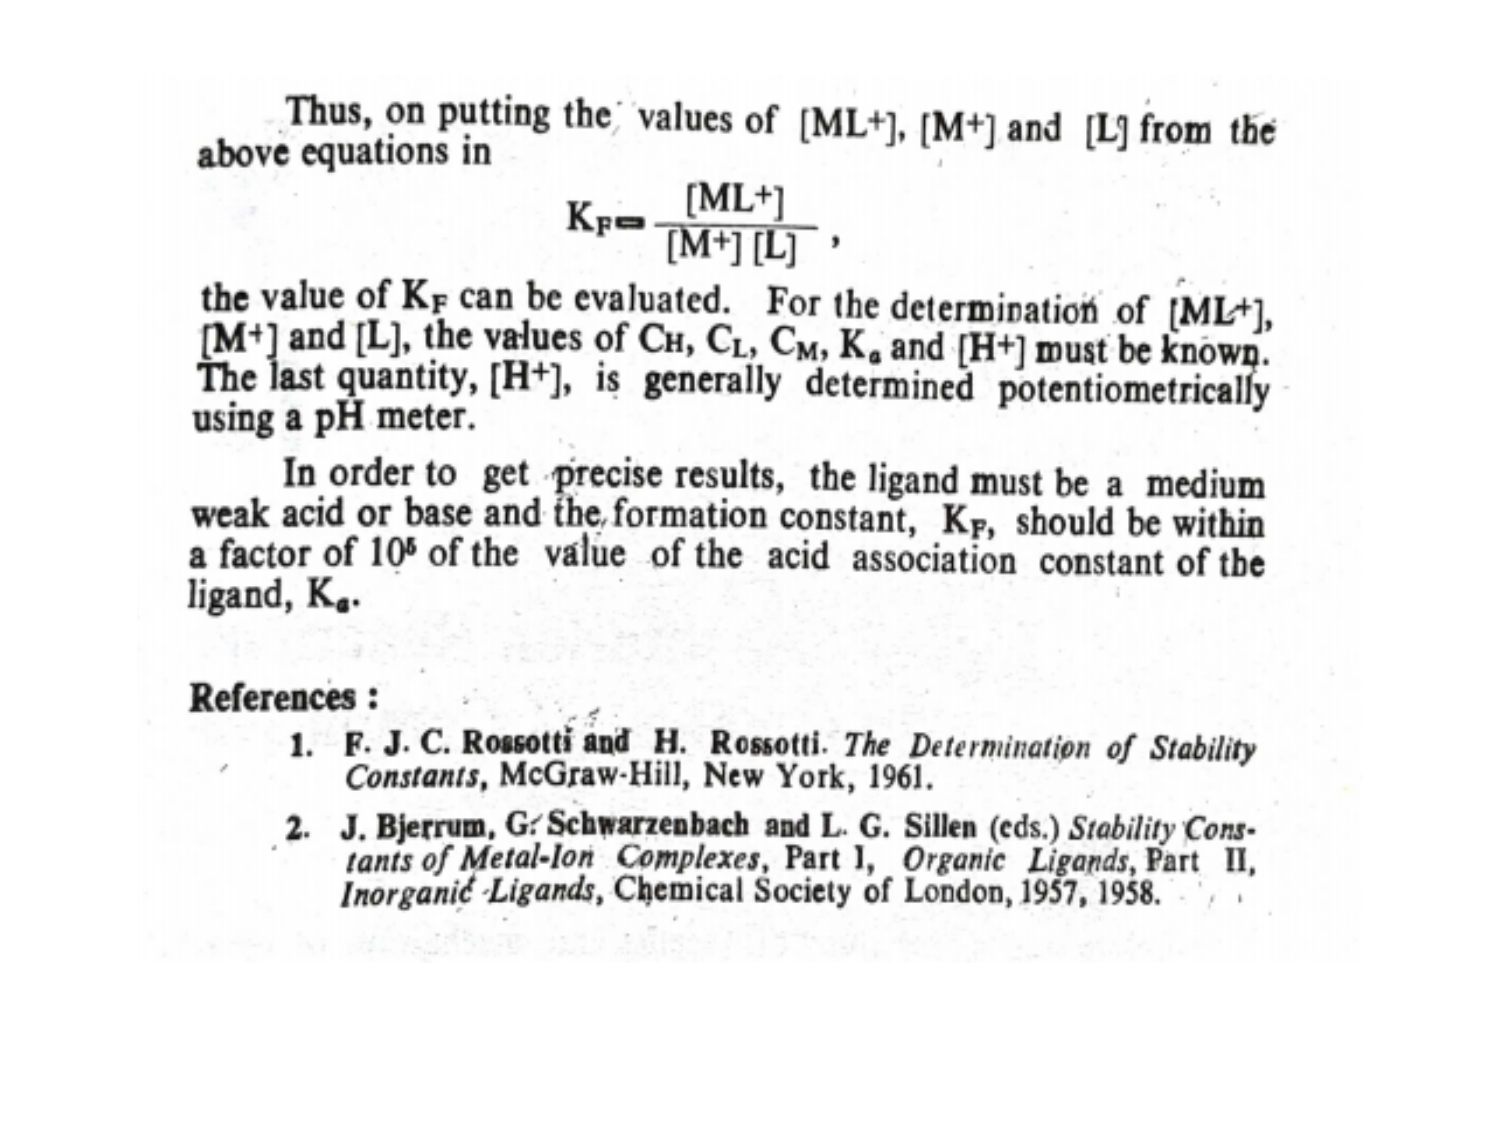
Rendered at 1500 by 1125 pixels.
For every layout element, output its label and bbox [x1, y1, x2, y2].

picture [137, 74, 1363, 963]
